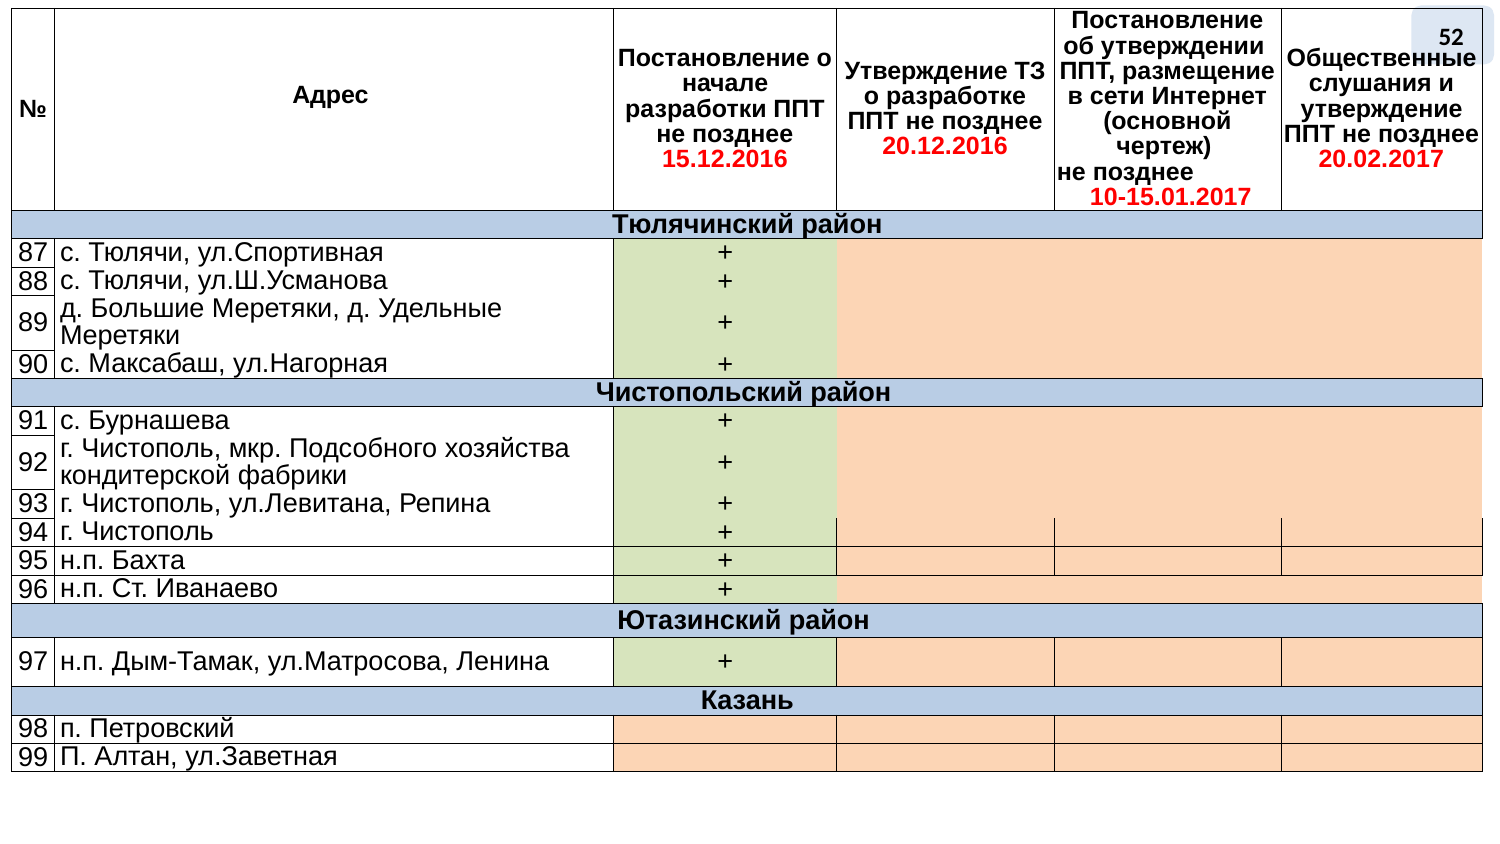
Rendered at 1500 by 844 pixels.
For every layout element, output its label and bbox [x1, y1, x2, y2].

table_cell [12, 547, 54, 575]
table_cell [12, 604, 1482, 637]
table_cell [55, 716, 613, 743]
table_cell [614, 547, 836, 575]
table_cell [12, 379, 1482, 406]
table_cell [12, 351, 54, 378]
table_cell [1055, 547, 1281, 575]
table_cell [12, 296, 54, 350]
table_cell [614, 407, 1482, 546]
table_cell [12, 407, 54, 435]
table_header [837, 9, 1054, 210]
table_cell [55, 239, 613, 378]
table_cell [837, 547, 1054, 575]
table_cell [12, 239, 54, 267]
table_header [12, 9, 54, 210]
table_cell [12, 268, 54, 295]
table_cell [12, 211, 1482, 238]
table_header [55, 9, 613, 210]
table_cell [614, 239, 1482, 378]
table_cell [1282, 547, 1482, 575]
table_cell [1055, 744, 1281, 771]
table_cell [1055, 716, 1281, 743]
table_cell [837, 638, 1054, 686]
table_cell [614, 576, 1482, 603]
table_cell [12, 638, 54, 686]
table_cell [12, 490, 54, 518]
table_cell [837, 744, 1054, 771]
table_cell [1282, 744, 1482, 771]
table_cell [55, 407, 613, 546]
table_cell [12, 576, 54, 603]
table_cell [1282, 716, 1482, 743]
table_cell [55, 576, 613, 603]
table_cell [55, 744, 613, 771]
table_header [1282, 9, 1482, 210]
table_cell [12, 716, 54, 743]
table_cell [12, 436, 54, 489]
table_header [1055, 9, 1281, 210]
table_cell [1055, 638, 1281, 686]
table_cell [614, 744, 836, 771]
table_cell [12, 744, 54, 771]
table_cell [614, 638, 836, 686]
table_cell [12, 519, 54, 546]
table_cell [837, 716, 1054, 743]
table_cell [1282, 638, 1482, 686]
table_cell [12, 687, 1482, 715]
text_box [1414, 5, 1495, 65]
table_cell [55, 547, 613, 575]
table_cell [55, 638, 613, 686]
table_header [614, 9, 836, 210]
table_cell [614, 716, 836, 743]
